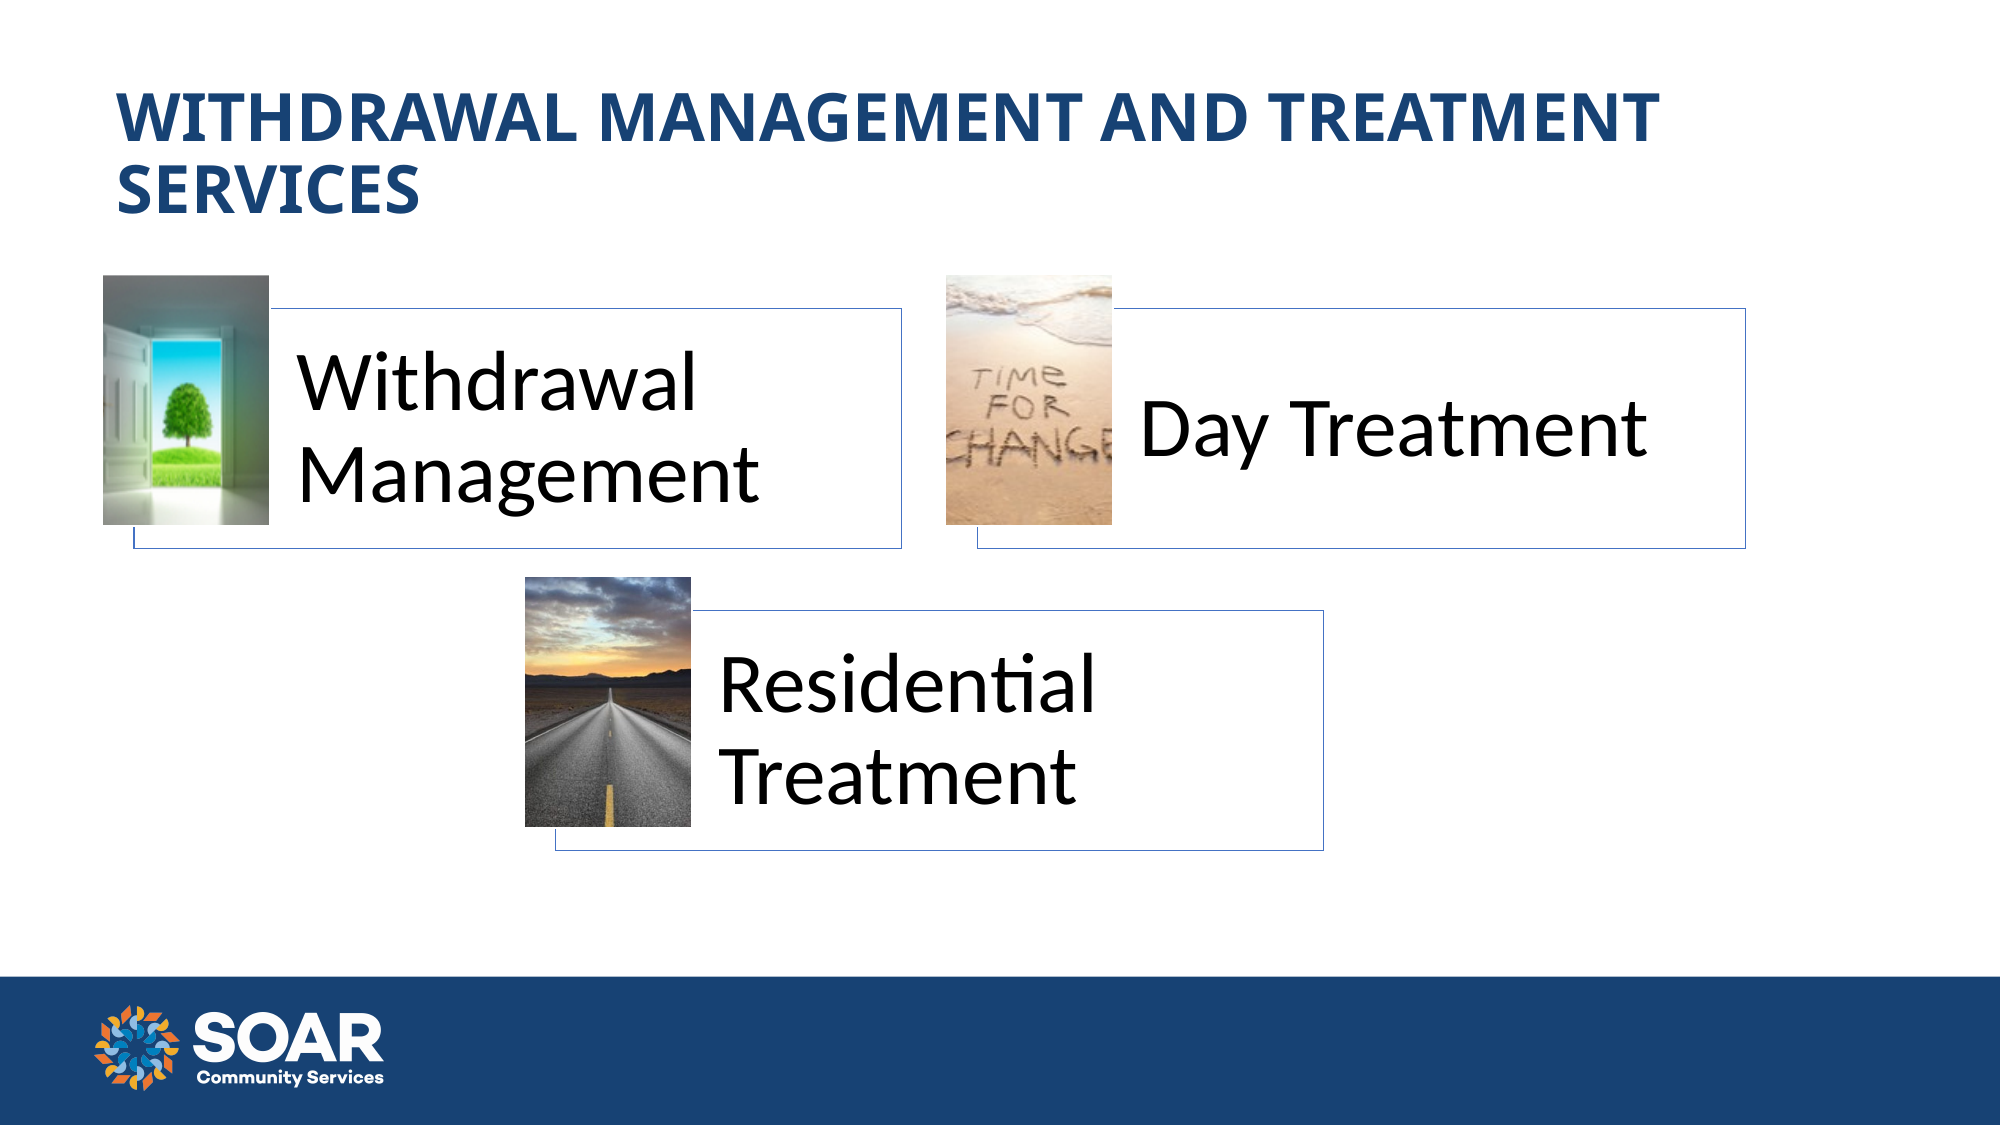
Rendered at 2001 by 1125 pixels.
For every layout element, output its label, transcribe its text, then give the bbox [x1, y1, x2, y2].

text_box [101, 117, 1746, 1007]
title WITHDRAWAL MANAGEMENT AND TREATMENT SERVICES [101, 59, 1900, 253]
picture [94, 1005, 384, 1091]
